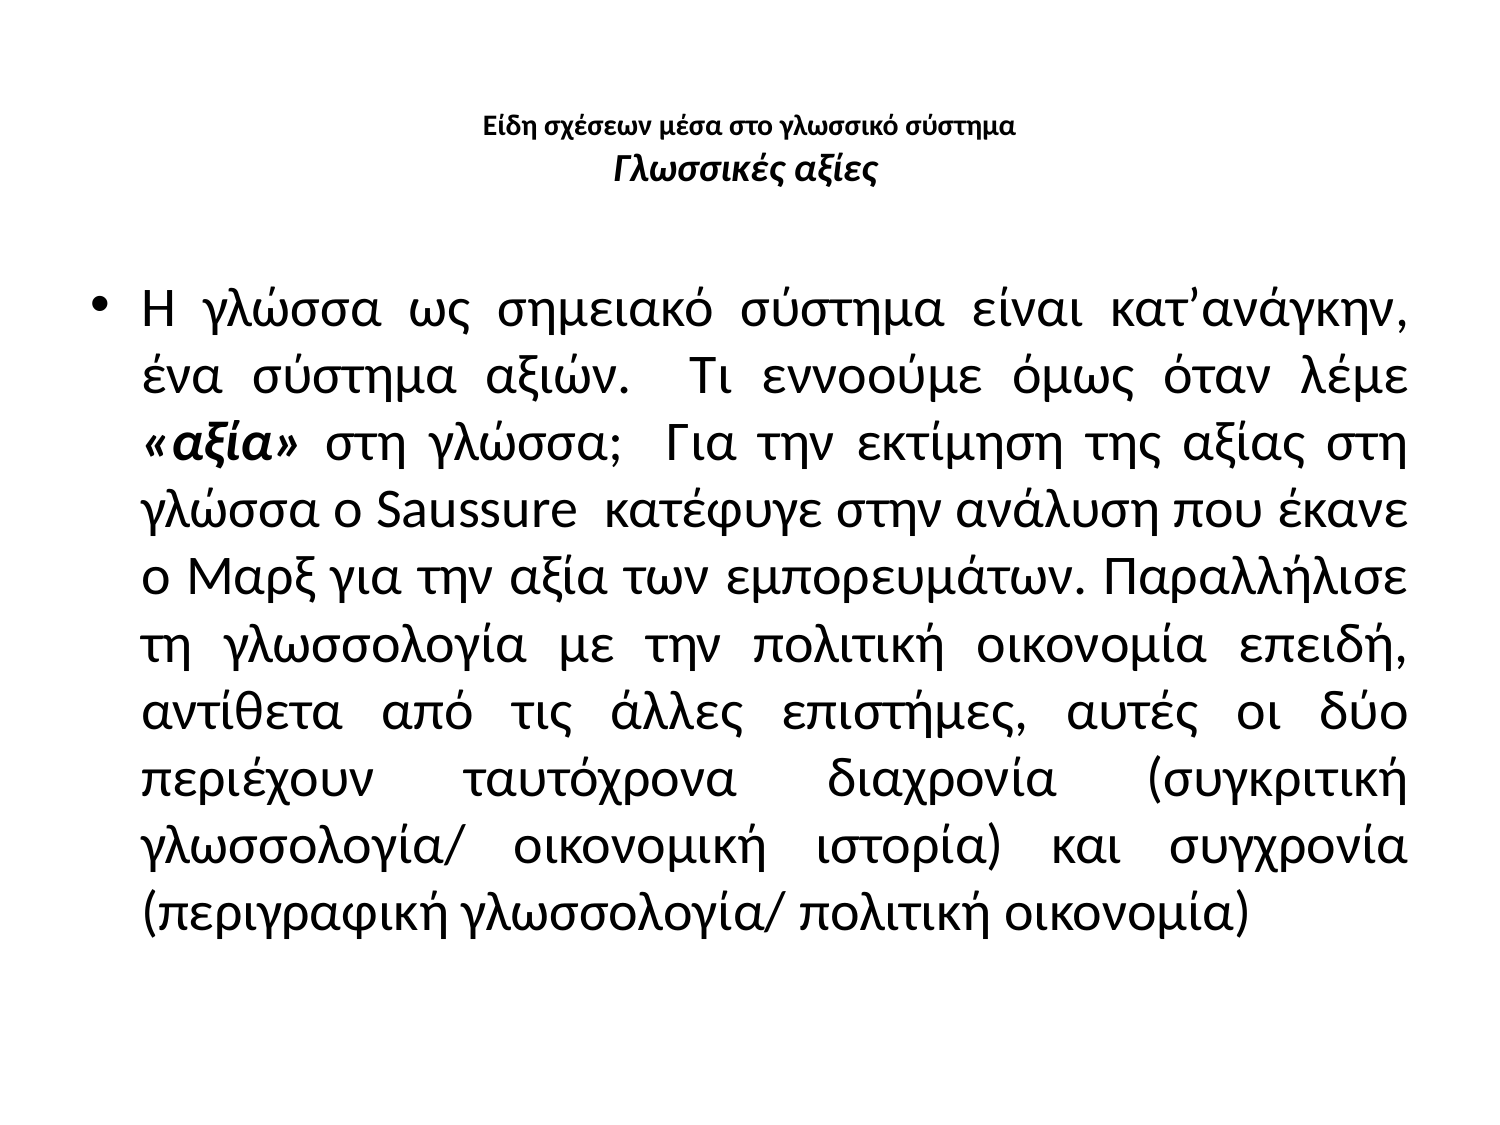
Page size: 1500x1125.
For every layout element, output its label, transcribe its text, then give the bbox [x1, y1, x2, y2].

title Είδη σχέσεων μέσα στο γλωσσικό σύστημα Γλωσσικές αξίες [75, 45, 1425, 233]
list Η γλώσσα ως σημειακό σύστημα είναι κατ’ανάγκην, ένα σύστημα αξιών. Τι εννοούμε όμως όταν λέμε «αξία» στη γλώσσα; Για την εκτίμηση της αξίας στη γλώσσα ο Saussure κατέφυγε στην ανάλυση που έκανε ο Μαρξ για την αξία των εμπορευμάτων. Παραλλήλισε τη γλωσσολογία με την πολιτική οικονομία επειδή, αντίθετα από τις άλλες επιστήμες, αυτές οι δύο περιέχουν ταυτόχρονα διαχρονία (συγκριτική γλωσσολογία/ οικονομική ιστορία) και συγχρονία (περιγραφική γλωσσολογία/ πολιτική οικονομία) [75, 262, 1425, 1005]
